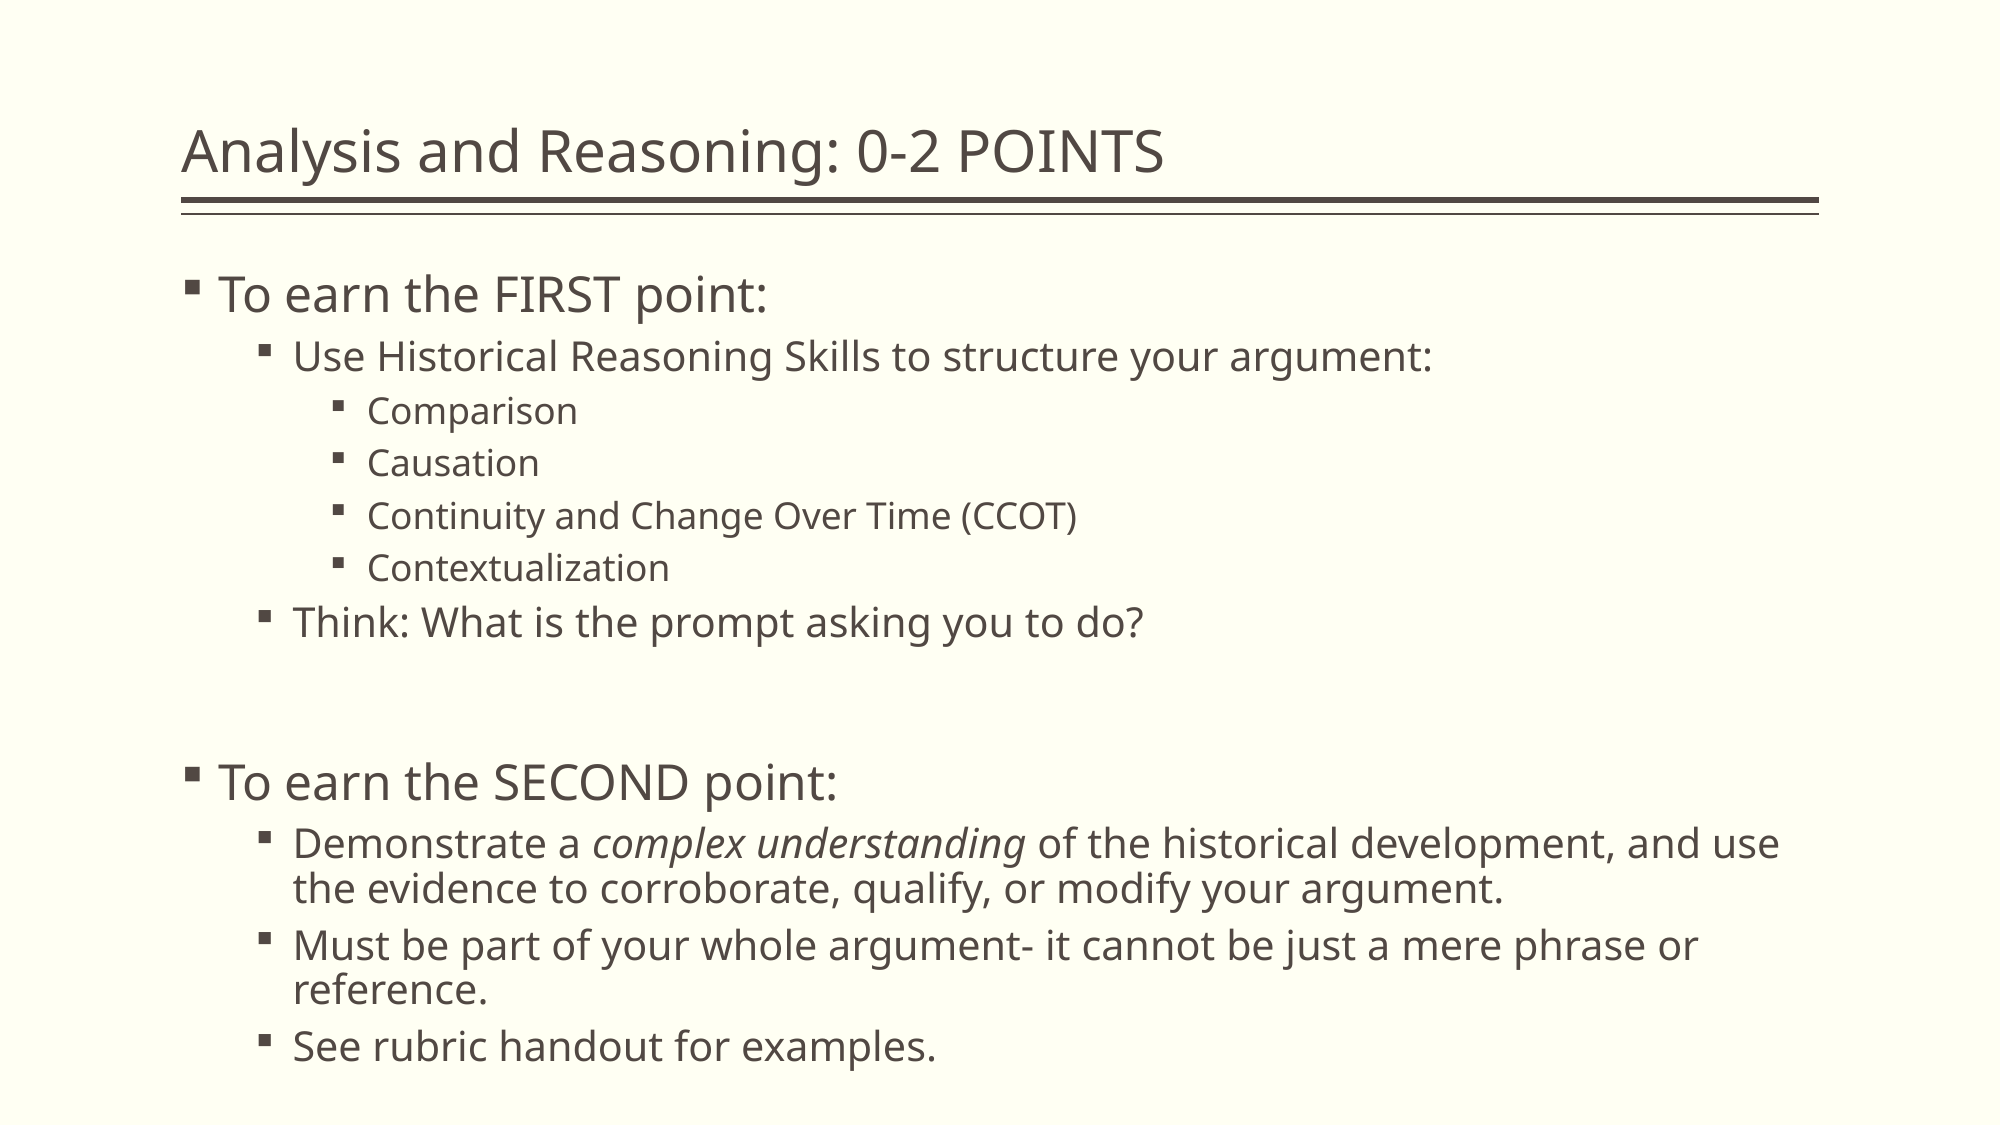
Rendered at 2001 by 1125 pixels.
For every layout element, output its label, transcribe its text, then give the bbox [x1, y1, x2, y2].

list To earn the FIRST point: Use Historical Reasoning Skills to structure your argument: Comparison Causation Continuity and Change Over Time (CCOT) Contextualization Think: What is the prompt asking you to do? To earn the SECOND point: Demonstrate a complex understanding of the historical development, and use the evidence to corroborate, qualify, or modify your argument. Must be part of your whole argument- it cannot be just a mere phrase or reference. See rubric handout for examples. [181, 262, 1819, 1080]
title Analysis and Reasoning: 0-2 POINTS [181, 12, 1819, 193]
